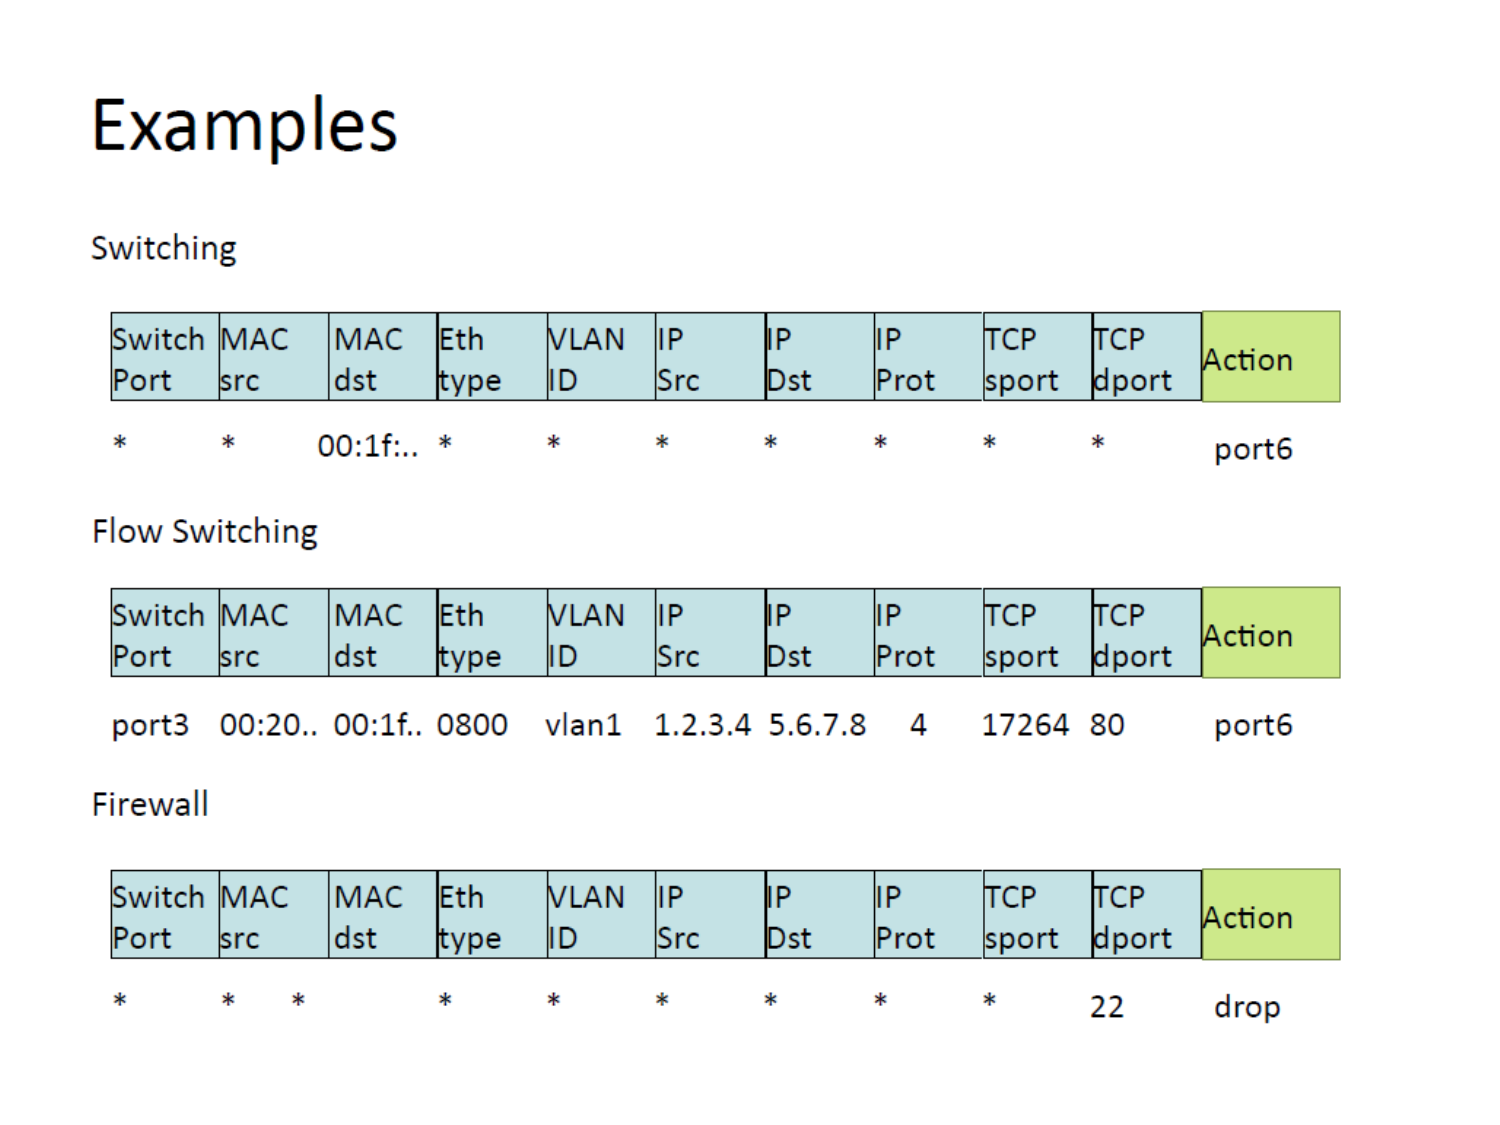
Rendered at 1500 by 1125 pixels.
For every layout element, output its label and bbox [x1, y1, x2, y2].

picture [0, 61, 1500, 1038]
